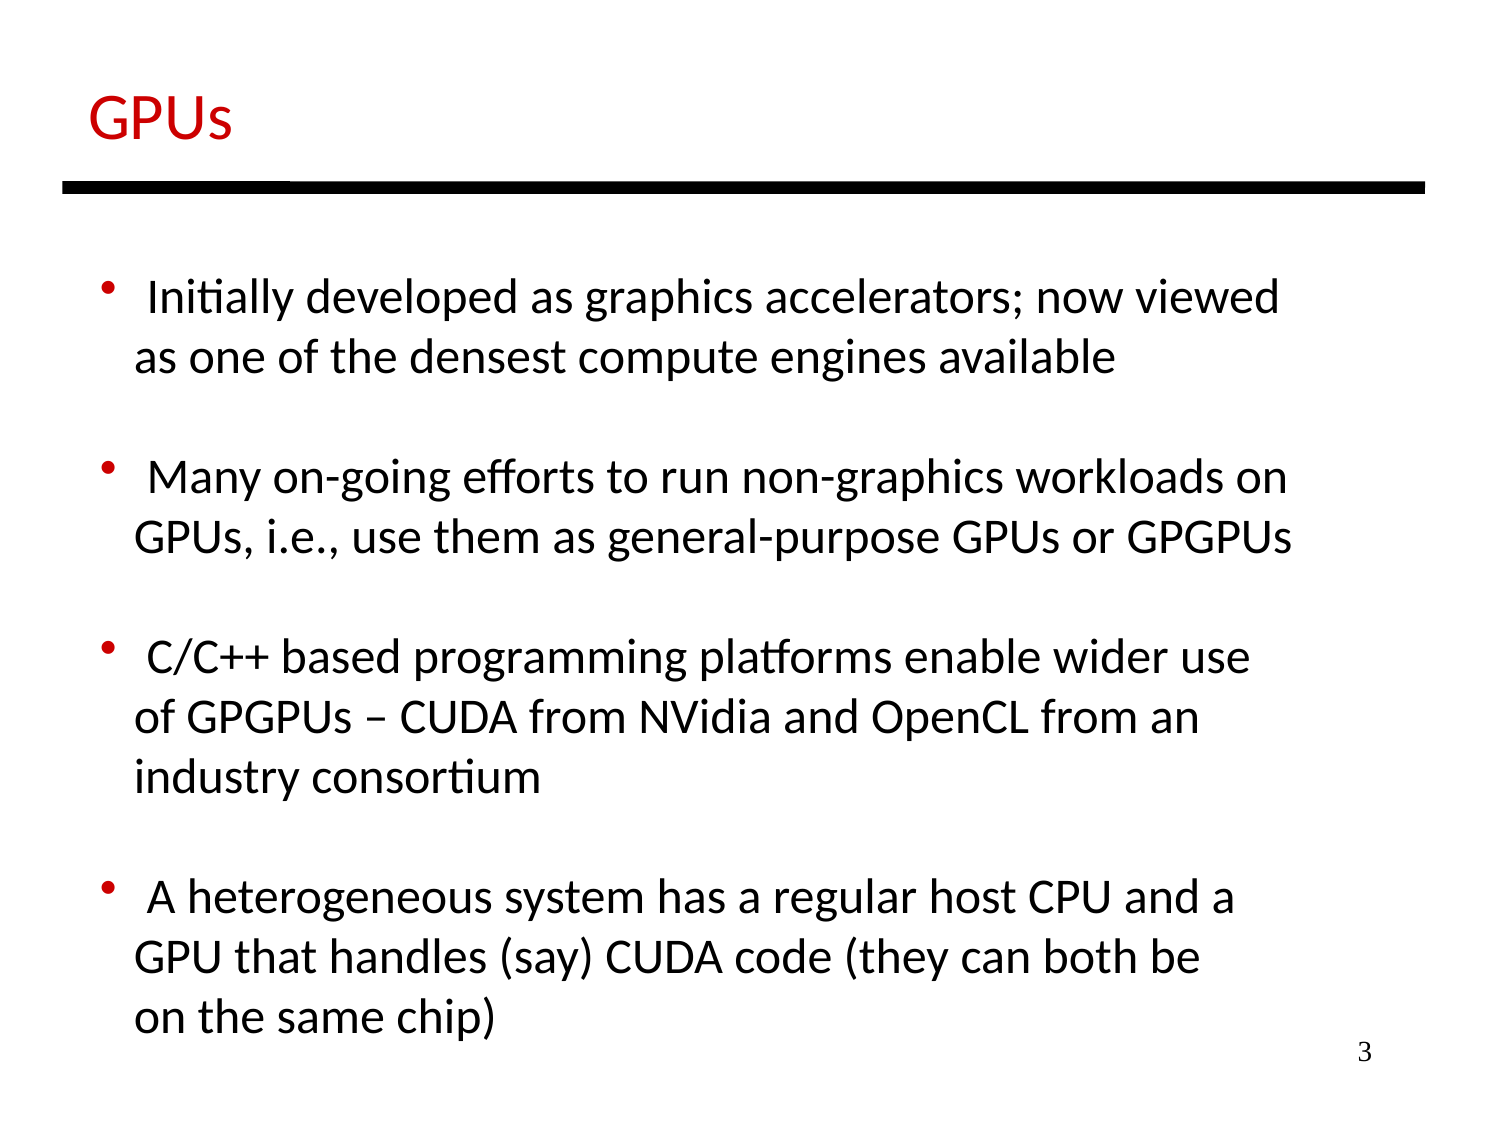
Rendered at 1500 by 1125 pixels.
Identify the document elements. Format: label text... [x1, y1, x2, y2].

text_box Initially developed as graphics accelerators; now viewed as one of the densest compute engines available Many on-going efforts to run non-graphics workloads on GPUs, i.e., use them as general-purpose GPUs or GPGPUs C/C++ based programming platforms enable wider use of GPGPUs – CUDA from NVidia and OpenCL from an industry consortium A heterogeneous system has a regular host CPU and a GPU that handles (say) CUDA code (they can both be on the same chip) [85, 256, 1309, 1112]
text_box GPUs [73, 65, 249, 160]
slide_number 3 [1309, 1024, 1388, 1101]
